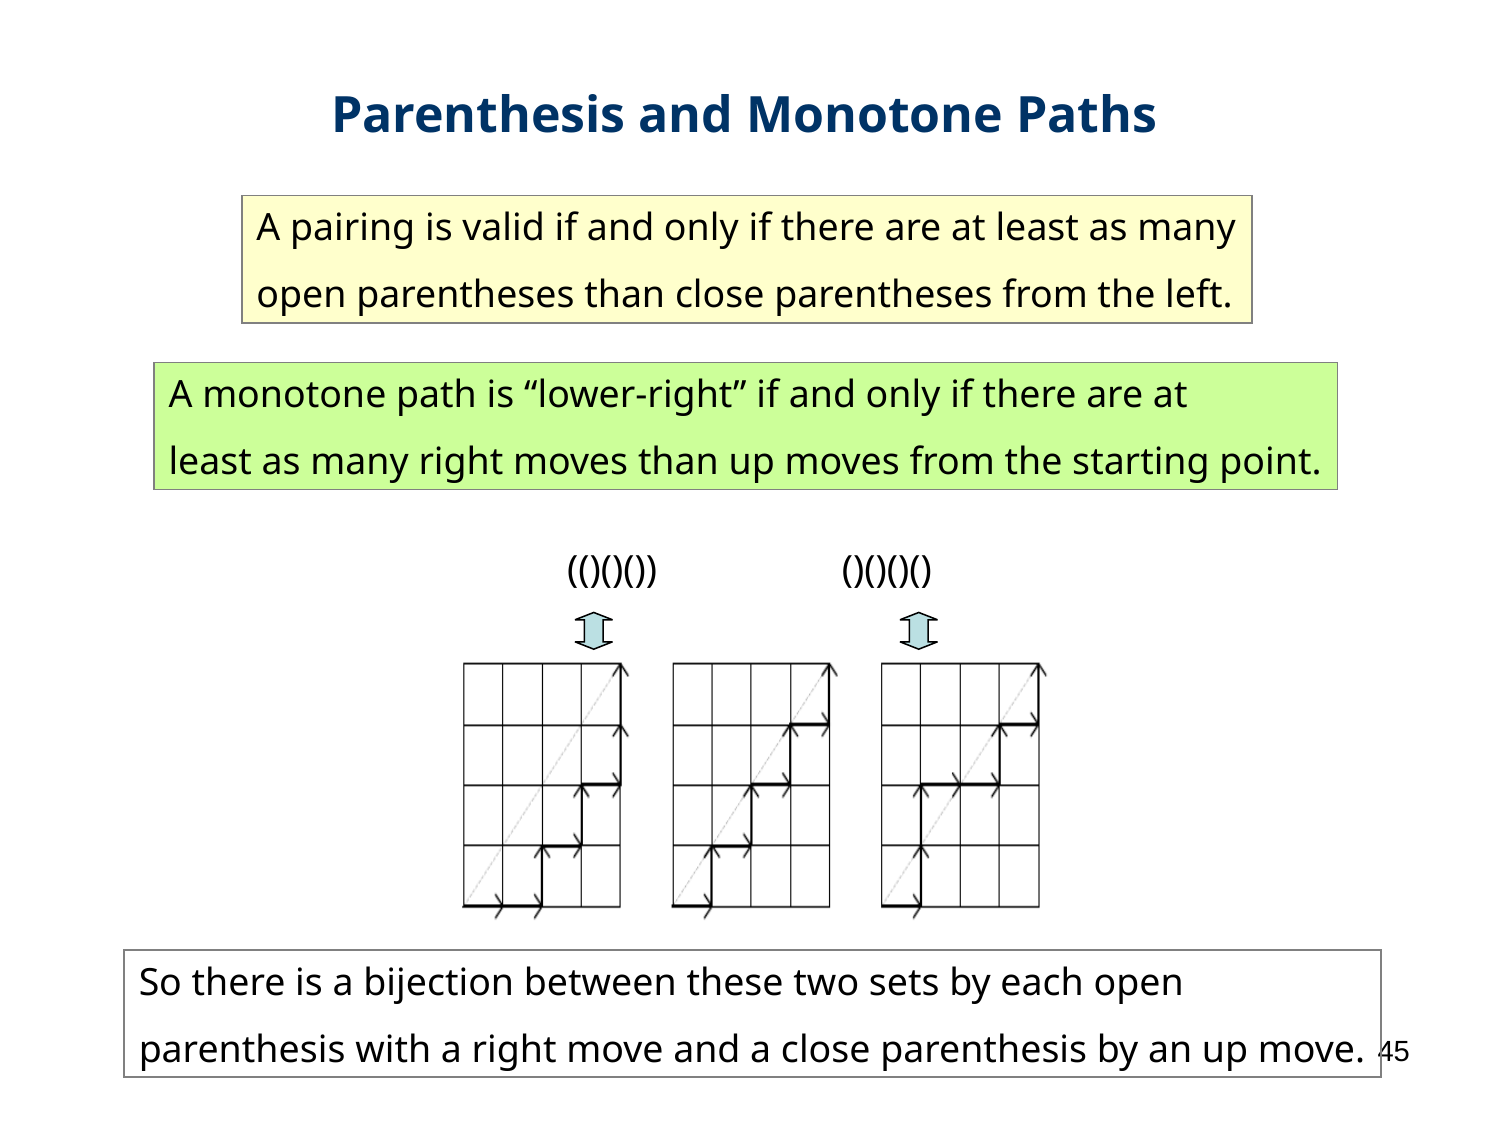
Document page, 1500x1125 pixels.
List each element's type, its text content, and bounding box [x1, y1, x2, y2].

picture [449, 645, 1063, 926]
text_box [900, 612, 938, 644]
text_box So there is a bijection between these two sets by each open parenthesis with a right move and a close parenthesis by an up move. [123, 950, 1381, 1078]
text_box A pairing is valid if and only if there are at least as many open parentheses than close parentheses from the left. [241, 195, 1252, 323]
text_box A monotone path is “lower-right” if and only if there are at least as many right moves than up moves from the starting point. [153, 362, 1338, 490]
text_box Parenthesis and Monotone Paths [316, 74, 1172, 150]
text_box (()()()) ()()()() [552, 537, 948, 598]
text_box [575, 612, 613, 644]
slide_number 45 [1074, 1024, 1425, 1103]
